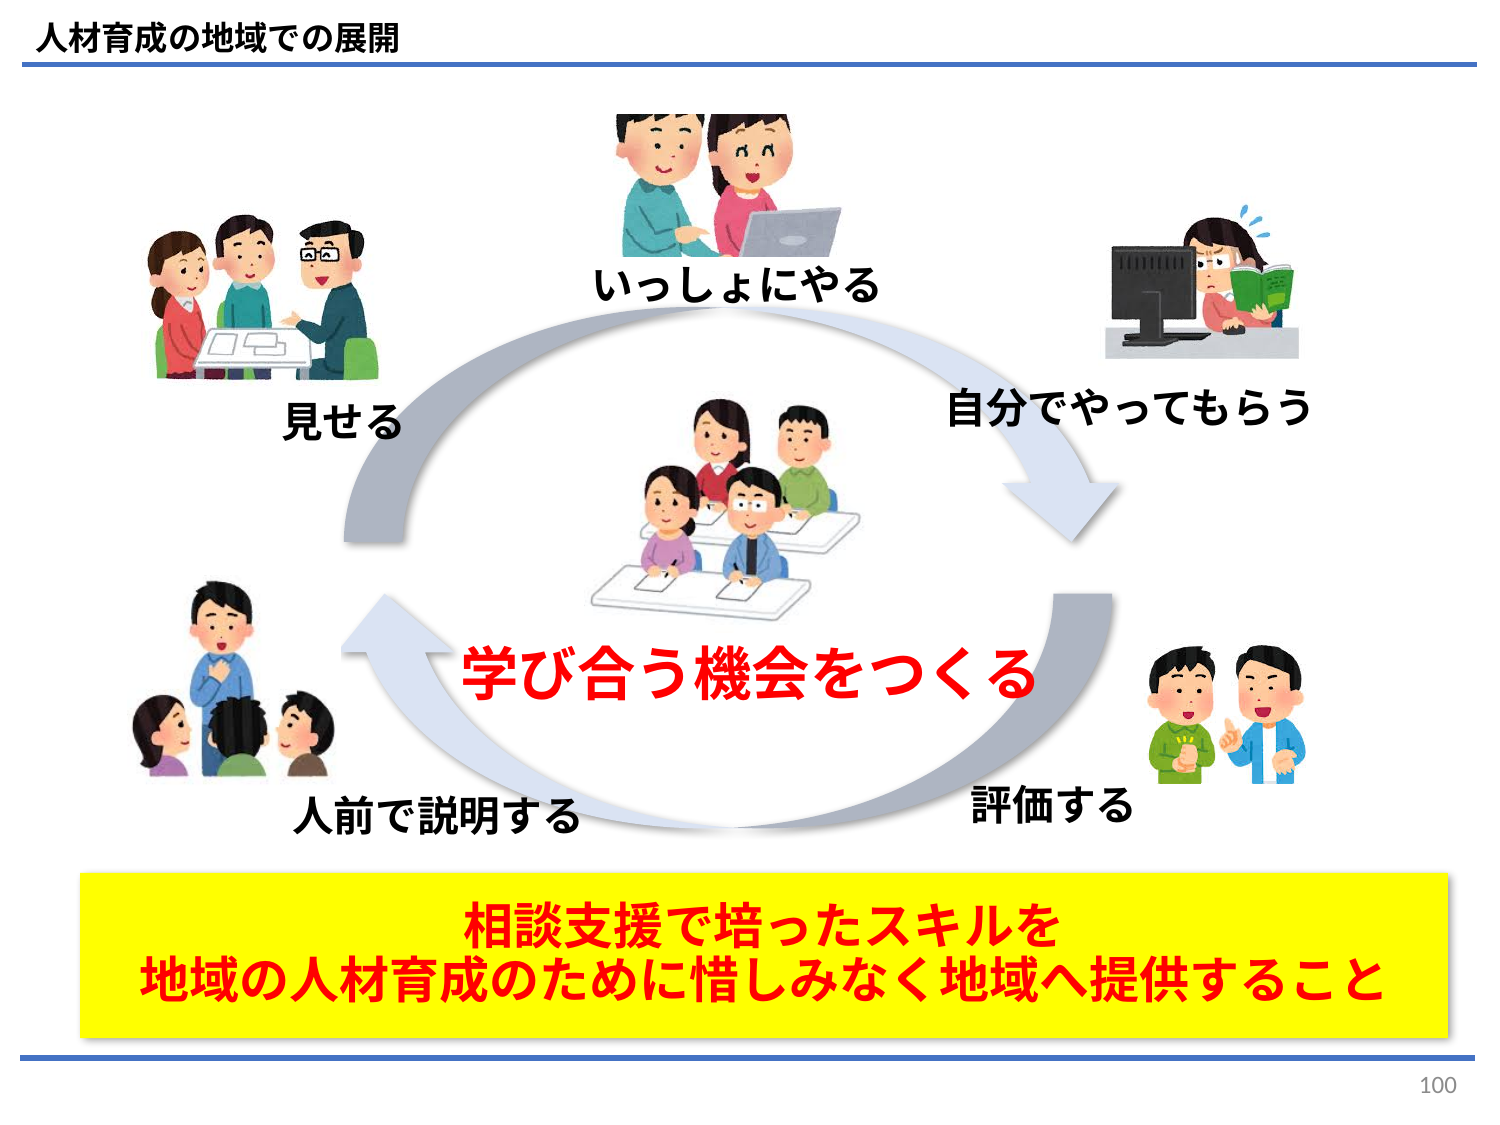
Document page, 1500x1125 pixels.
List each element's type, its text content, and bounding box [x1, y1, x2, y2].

text_box [624, 795, 880, 830]
title 人材育成の地域での展開 [20, 10, 1473, 70]
text_box [478, 317, 657, 394]
text_box [420, 317, 598, 394]
text_box 評価する [880, 777, 1229, 837]
picture [584, 391, 868, 633]
slide_number 100 [1340, 1065, 1473, 1103]
text_box 人前で説明する [252, 788, 624, 848]
picture [1141, 633, 1309, 784]
text_box いっしょにやる [563, 257, 912, 317]
text_box [341, 592, 426, 695]
text_box [413, 725, 570, 788]
picture [599, 114, 870, 257]
picture [1098, 181, 1305, 374]
picture [141, 191, 382, 388]
text_box [998, 440, 1122, 544]
text_box [978, 725, 1054, 777]
text_box 相談支援で培ったスキルを 地域の人材育成のために惜しみなく地域へ提供すること [80, 872, 1448, 1039]
picture [127, 575, 341, 789]
text_box [919, 725, 996, 777]
text_box [342, 454, 430, 543]
text_box 自分でやってもらう [880, 380, 1381, 440]
text_box [788, 317, 1007, 380]
text_box [1048, 592, 1114, 627]
text_box 見せる [169, 394, 518, 454]
text_box 学び合う機会をつくる [388, 627, 1114, 725]
